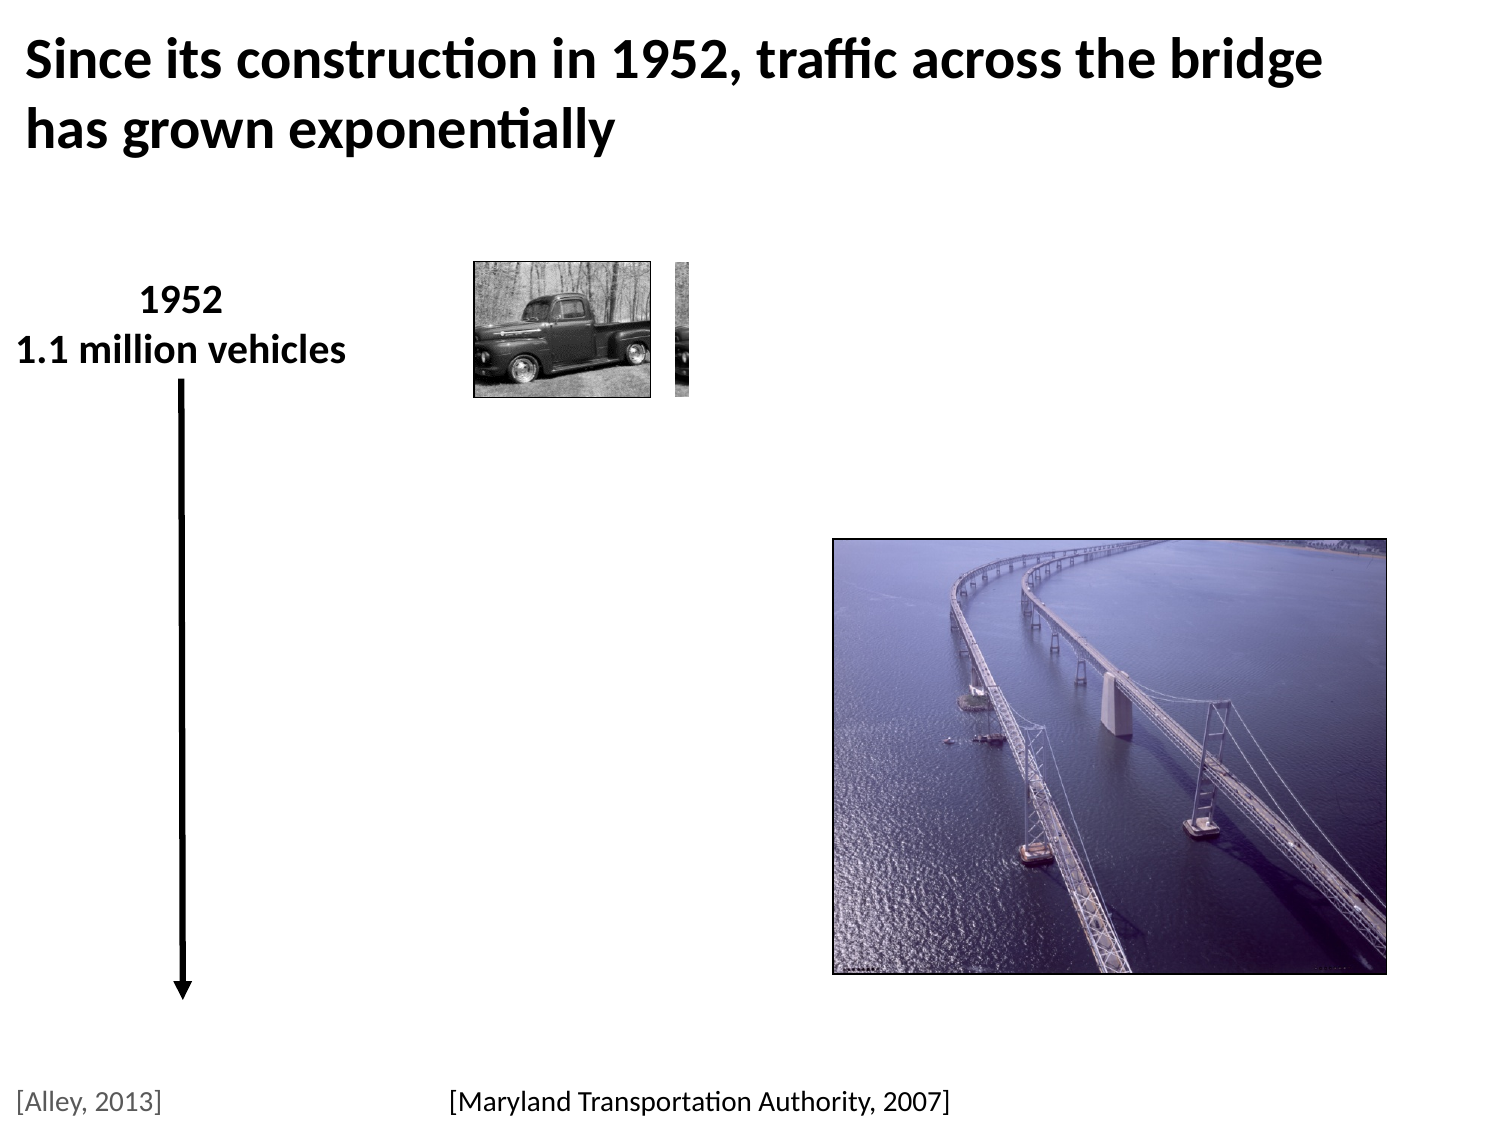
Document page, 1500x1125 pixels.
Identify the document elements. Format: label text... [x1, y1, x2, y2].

picture [474, 262, 651, 398]
text_box [Maryland Transportation Authority, 2007] [433, 1074, 966, 1125]
picture [674, 262, 690, 398]
text_box [176, 379, 189, 1000]
title Since its construction in 1952, traffic across the bridge has grown exponentially [10, 12, 1475, 169]
text_box 1952 1.1 million vehicles [0, 263, 362, 379]
picture [833, 539, 1387, 974]
